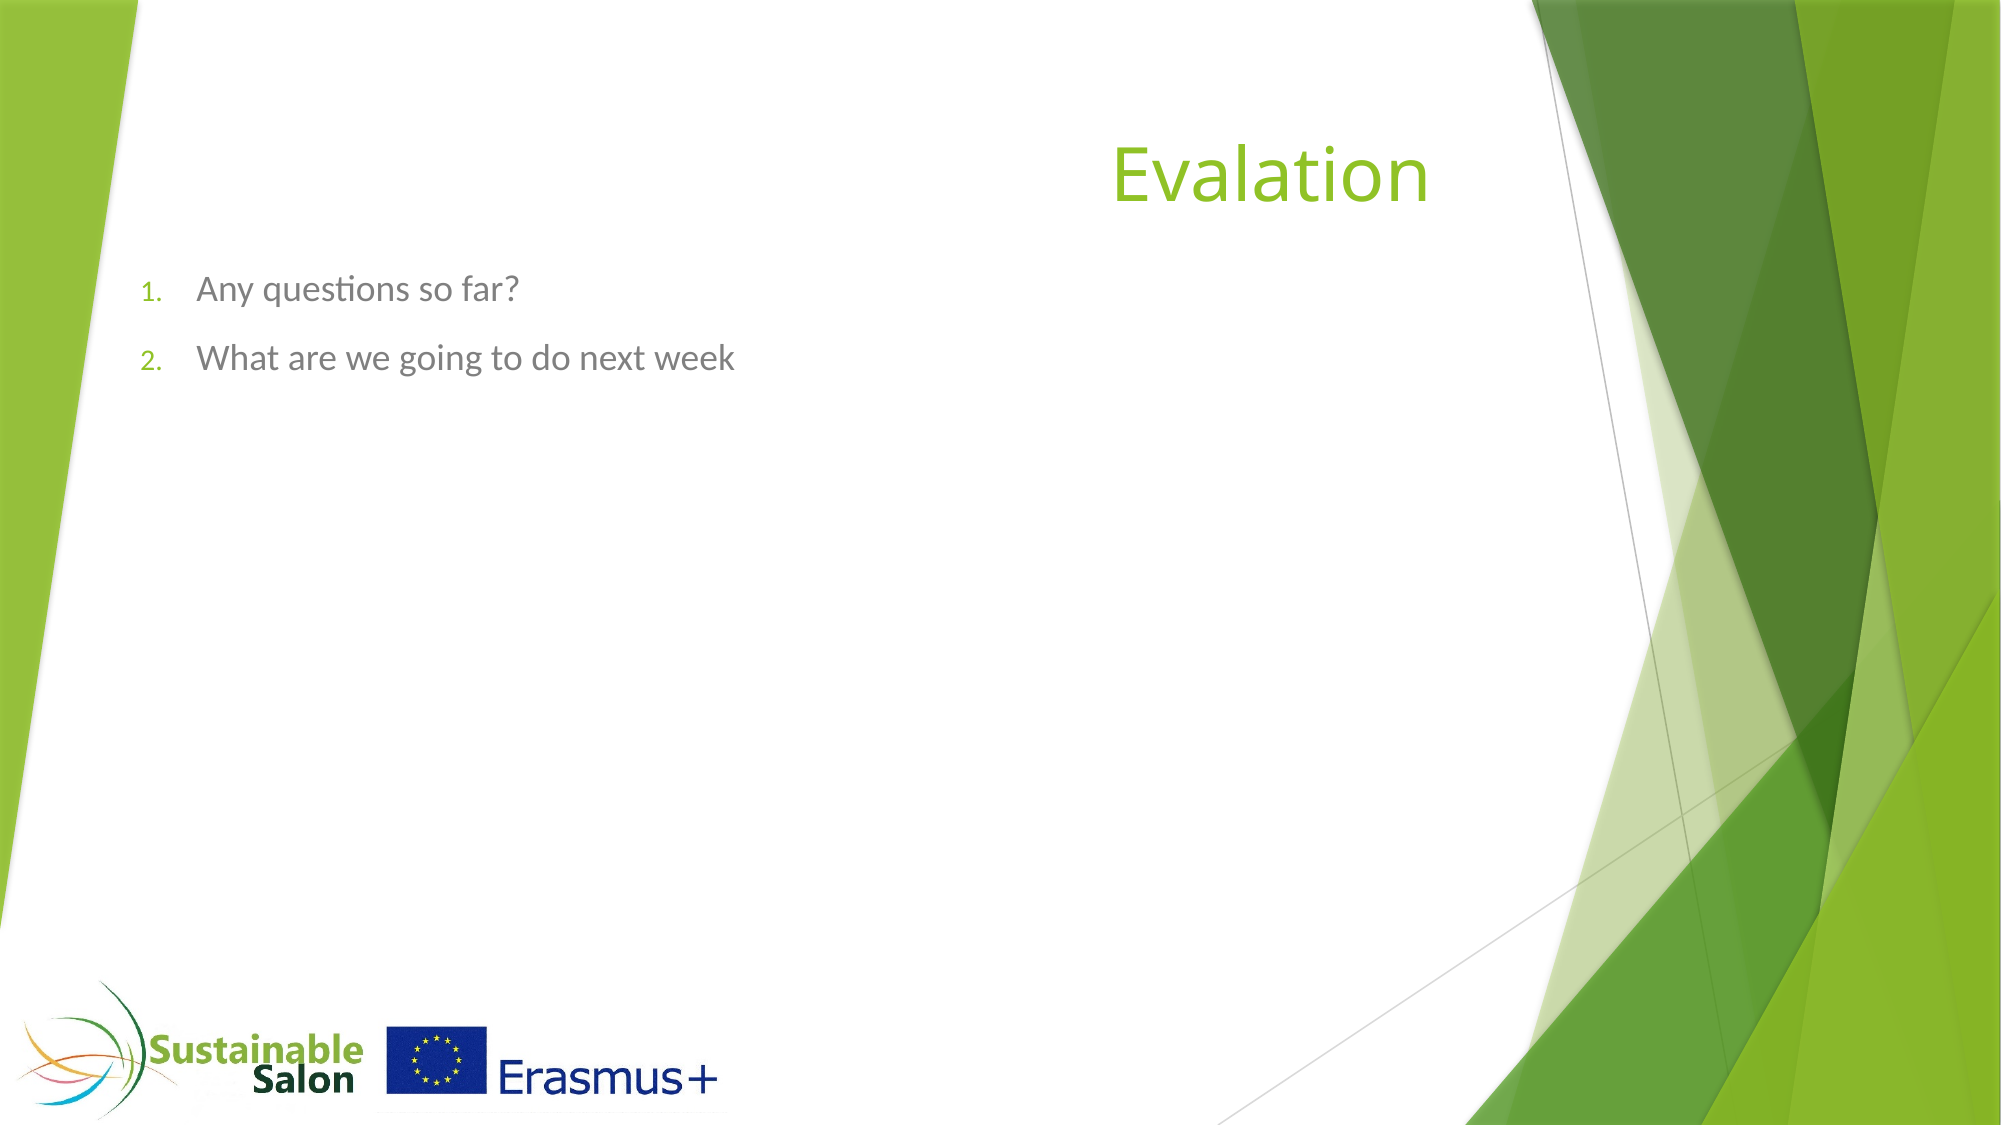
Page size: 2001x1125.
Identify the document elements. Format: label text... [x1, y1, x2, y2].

subtitle Any questions so far? What are we going to do next week [125, 253, 1691, 1090]
picture [10, 975, 737, 1125]
title Evalation [144, 135, 1447, 224]
